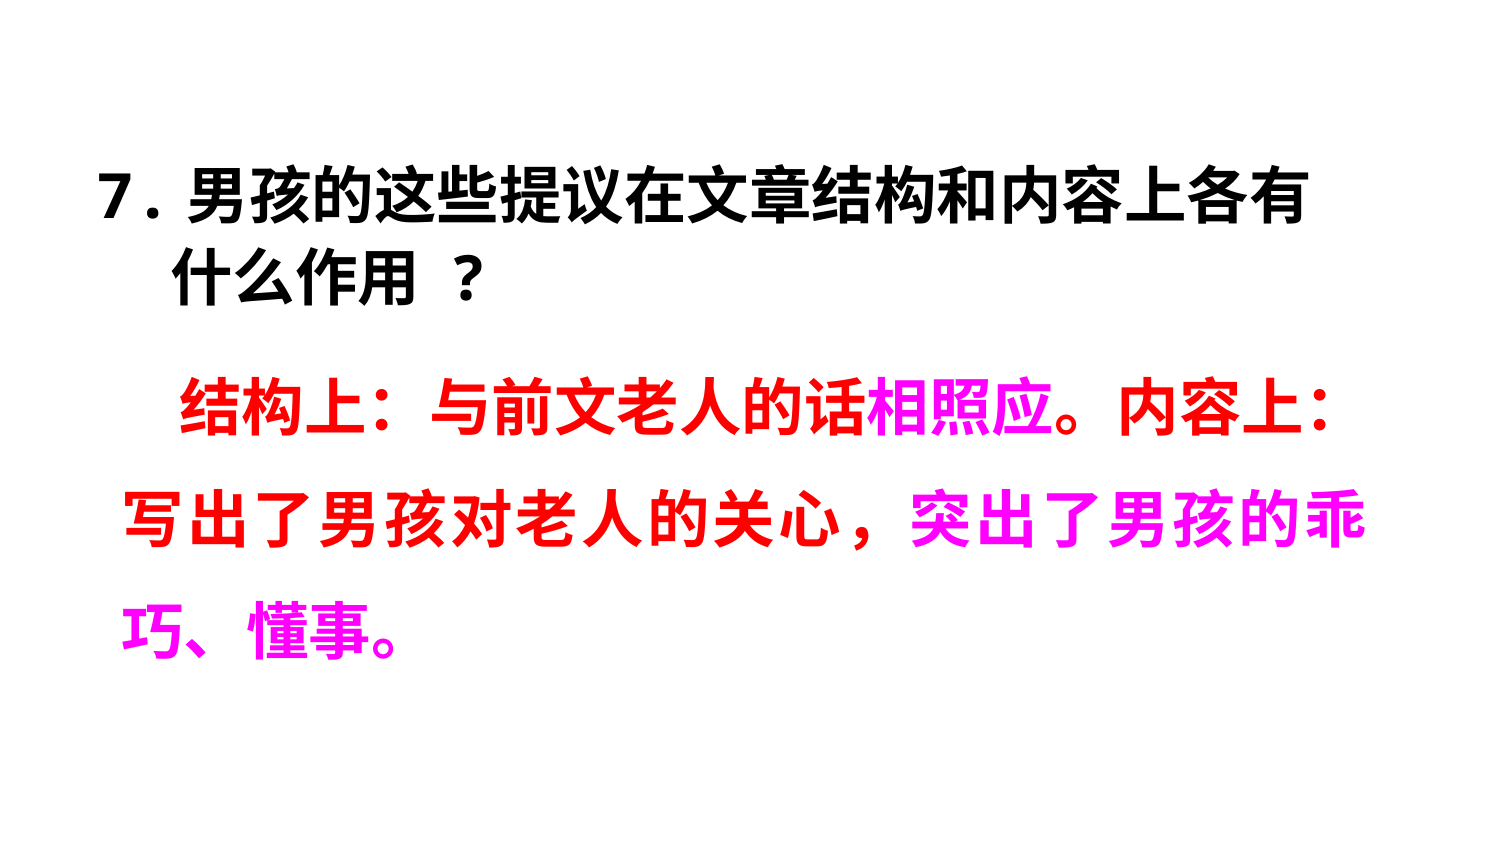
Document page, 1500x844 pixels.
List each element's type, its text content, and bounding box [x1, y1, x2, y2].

text_box 7.男孩的这些提议在文章结构和内容上各有什么作用 ? [81, 141, 1352, 321]
text_box 结构上：与前文老人的话相照应。内容上：写出了男孩对老人的关心，突出了男孩的乖巧、懂事。 [92, 322, 1382, 675]
